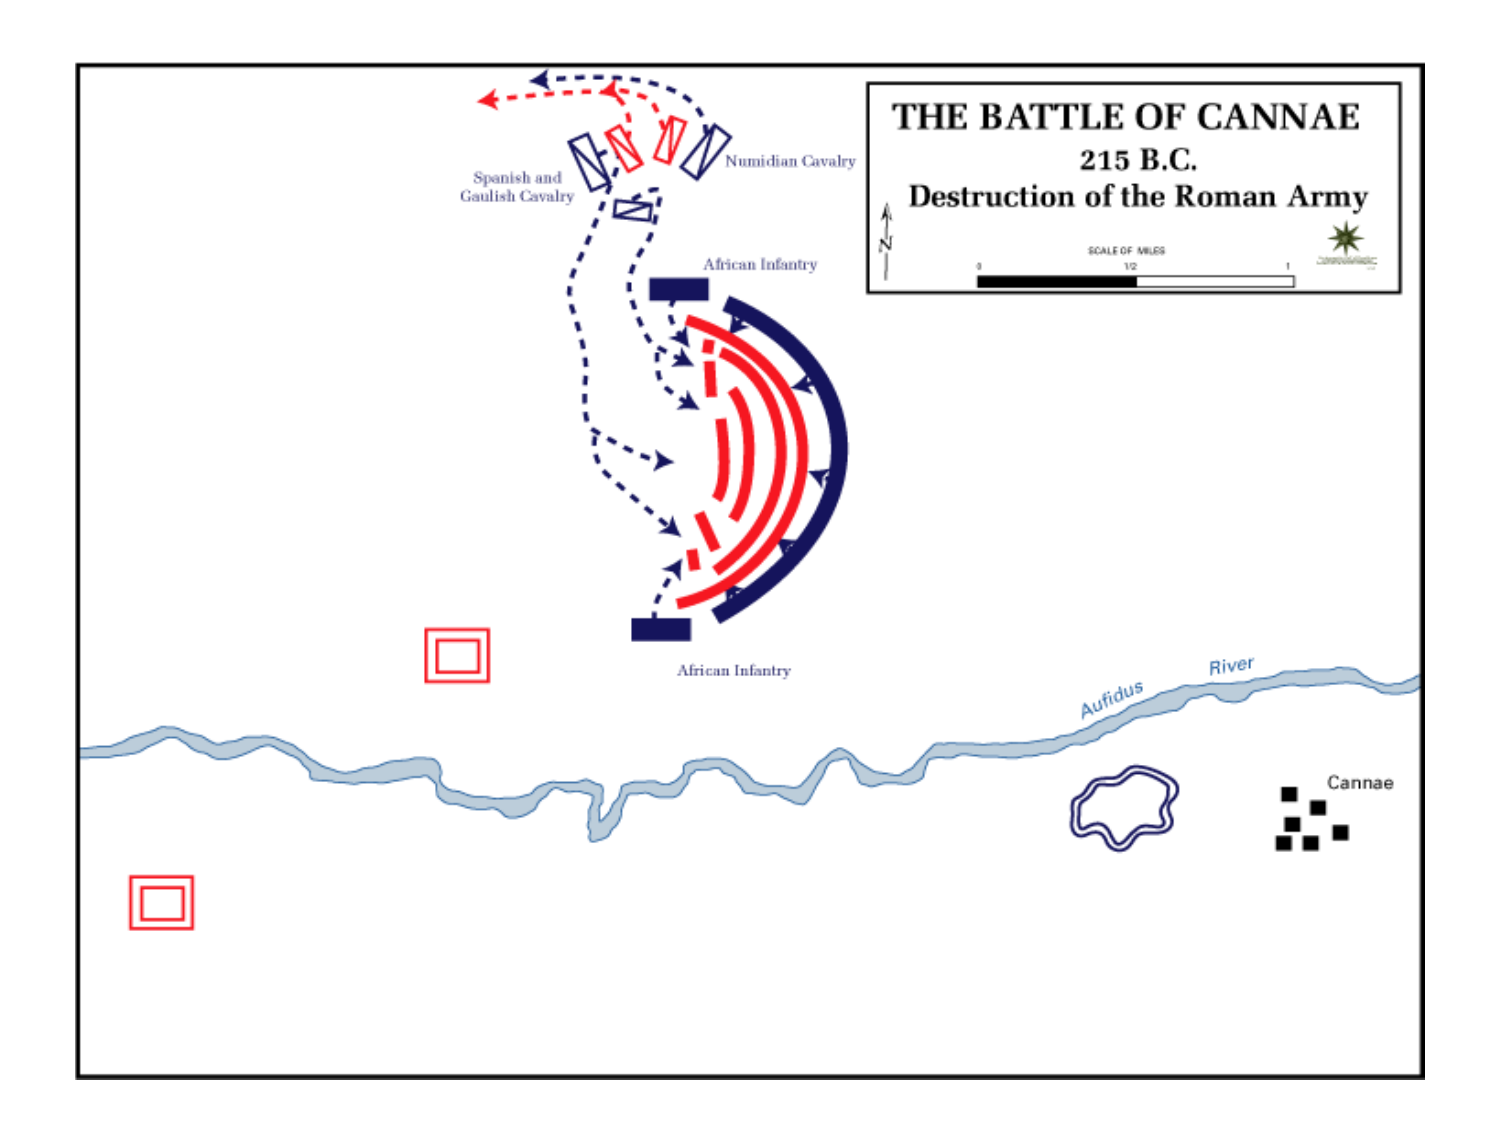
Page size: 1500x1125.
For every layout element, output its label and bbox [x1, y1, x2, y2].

list [74, 62, 1426, 1081]
